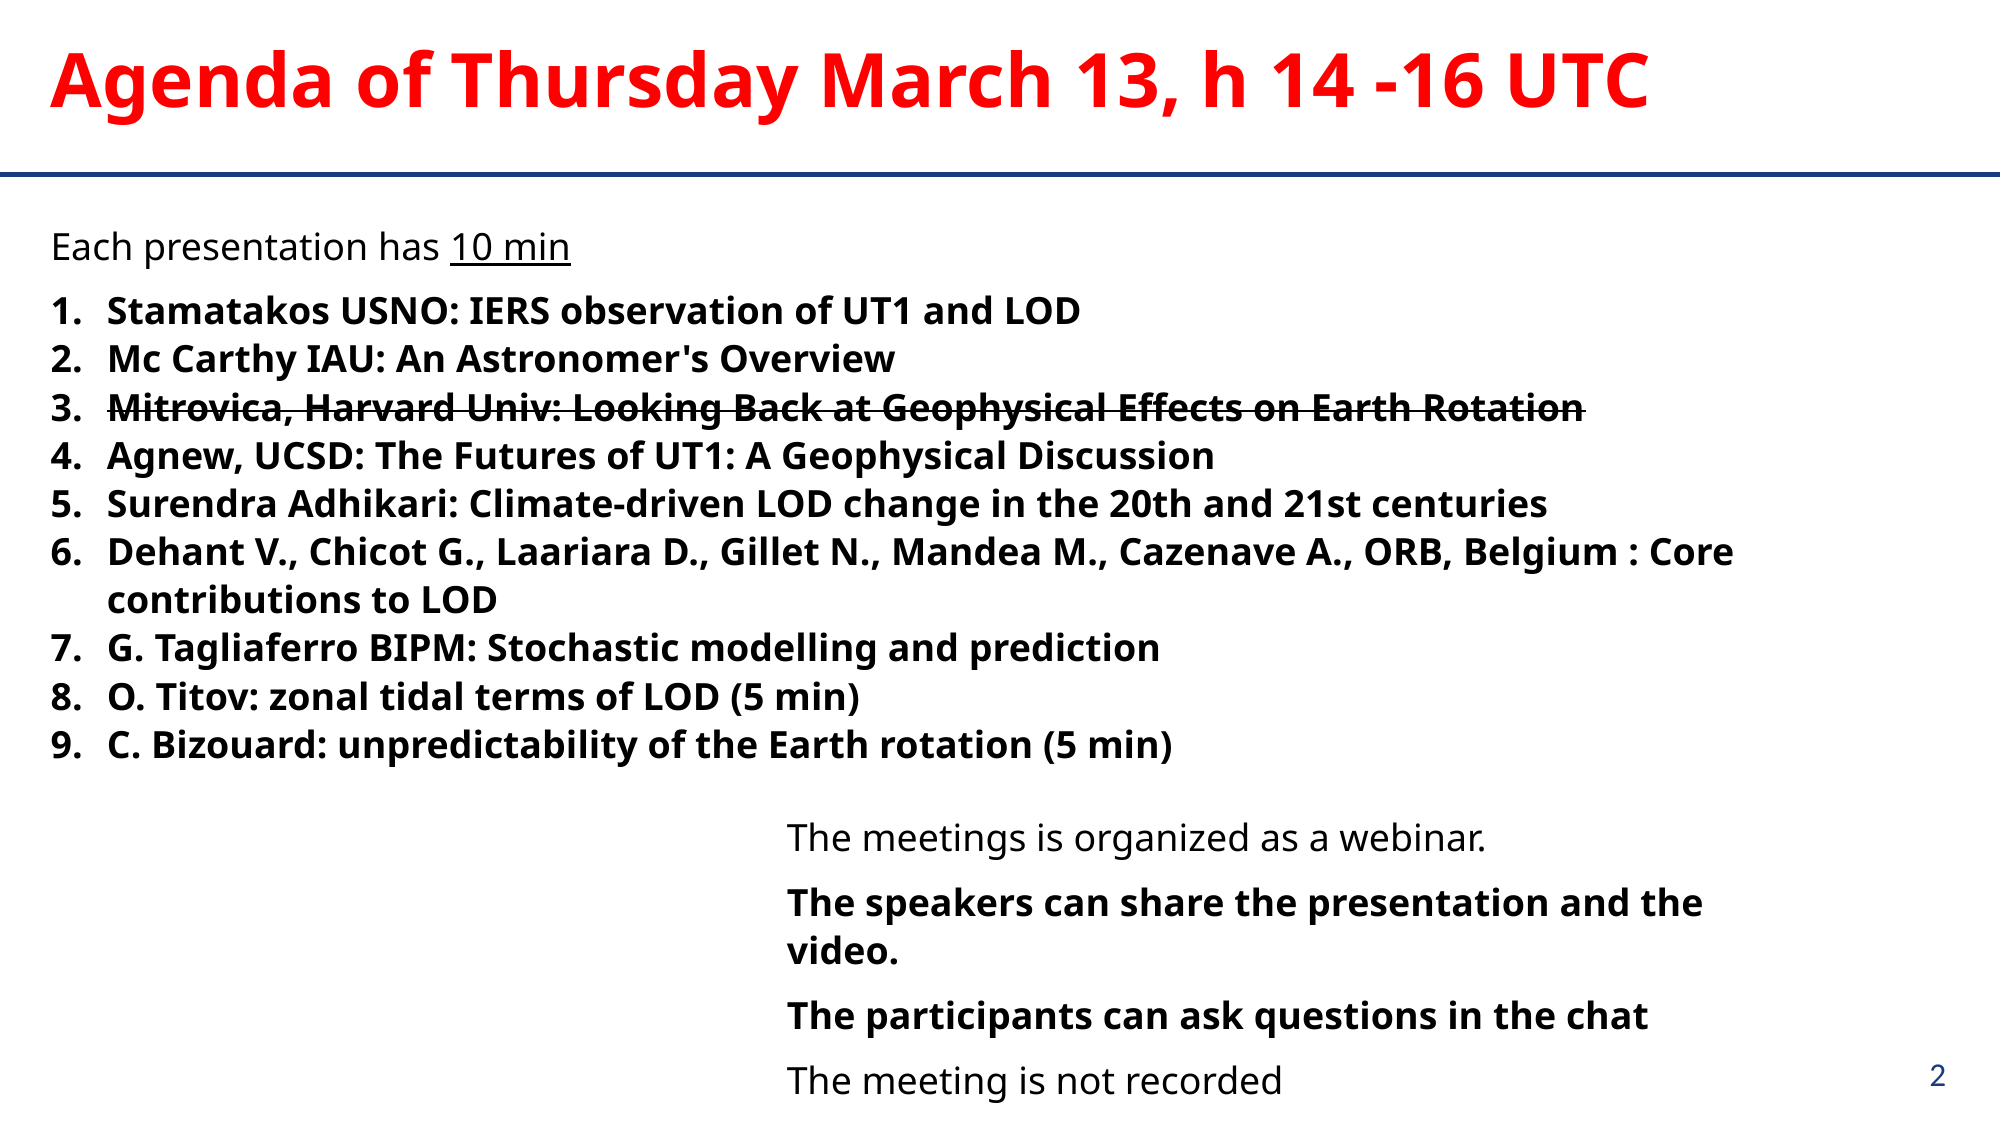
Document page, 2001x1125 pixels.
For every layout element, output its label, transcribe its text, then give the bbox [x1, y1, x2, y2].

title Agenda of Thursday March 13, h 14 -16 UTC [35, 0, 2000, 187]
text_box Each presentation has 10 min Stamatakos USNO: IERS observation of UT1 and LOD Mc Carthy IAU: An Astronomer's Overview Mitrovica, Harvard Univ: Looking Back at Geophysical Effects on Earth Rotation Agnew, UCSD: The Futures of UT1: A Geophysical Discussion Surendra Adhikari: Climate-driven LOD change in the 20th and 21st centuries Dehant V., Chicot G., Laariara D., Gillet N., Mandea M., Cazenave A., ORB, Belgium : Core contributions to LOD G. Tagliaferro BIPM: Stochastic modelling and prediction O. Titov: zonal tidal terms of LOD (5 min) C. Bizouard: unpredictability of the Earth rotation (5 min) [35, 212, 2000, 773]
text_box The meetings is organized as a webinar. The speakers can share the presentation and the video. The participants can ask questions in the chat The meeting is not recorded [772, 803, 1774, 1110]
